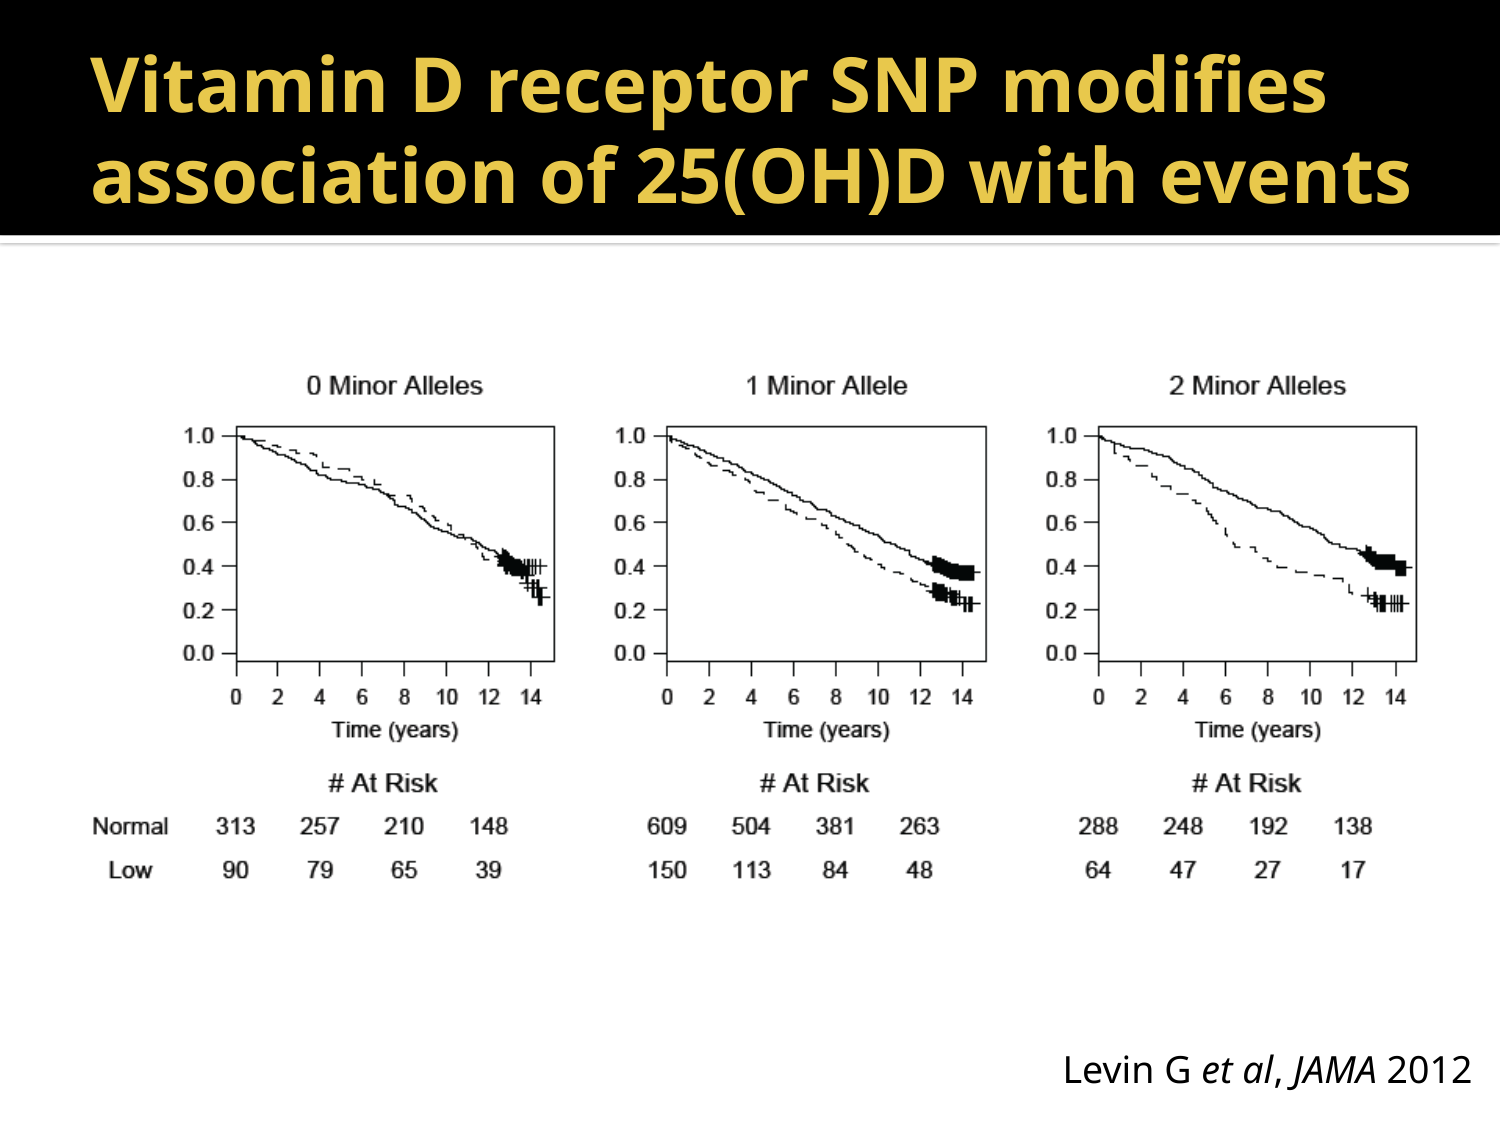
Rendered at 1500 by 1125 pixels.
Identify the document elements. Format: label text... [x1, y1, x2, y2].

picture [86, 362, 1419, 891]
title Vitamin D receptor SNP modifies association of 25(OH)D with events [75, 24, 1425, 231]
text_box Levin G et al, JAMA 2012 [899, 1050, 1488, 1088]
